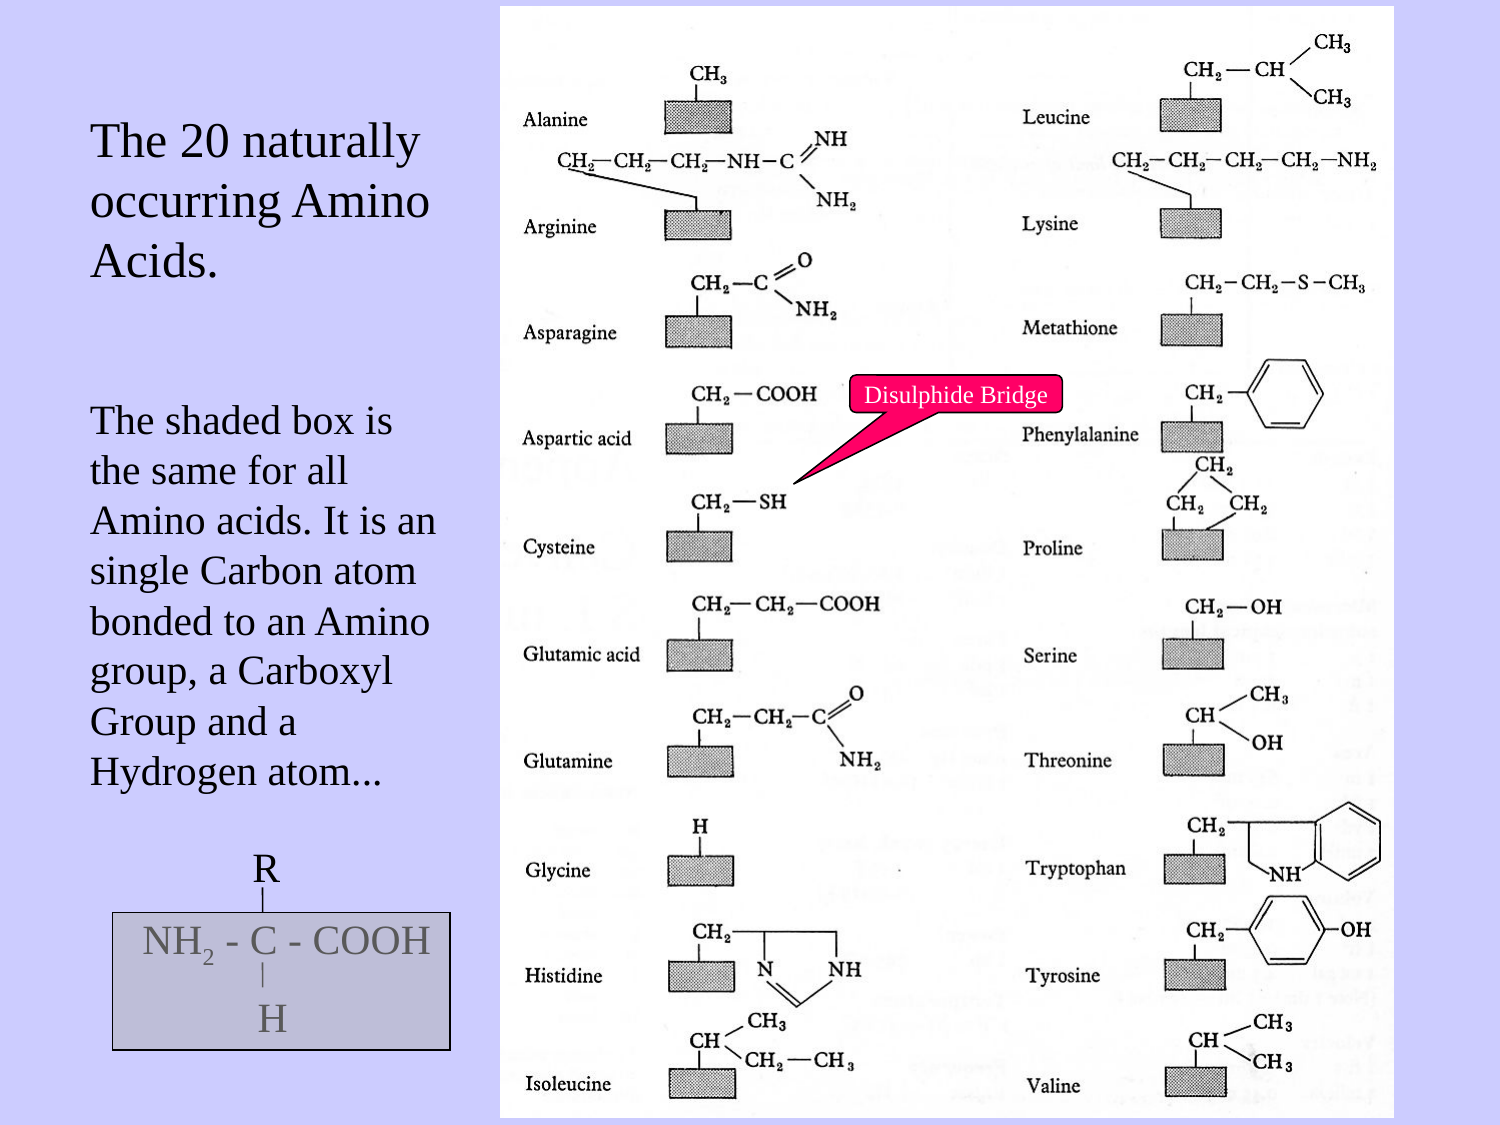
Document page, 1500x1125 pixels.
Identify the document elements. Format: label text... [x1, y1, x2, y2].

text_box [112, 912, 450, 1050]
text_box The 20 naturally occurring Amino Acids. The shaded box is the same for all Amino acids. It is an single Carbon atom bonded to an Amino group, a Carboxyl Group and a Hydrogen atom... [74, 99, 463, 801]
picture [499, 6, 1394, 1118]
text_box R NH2 - C - COOH H [74, 824, 463, 1049]
